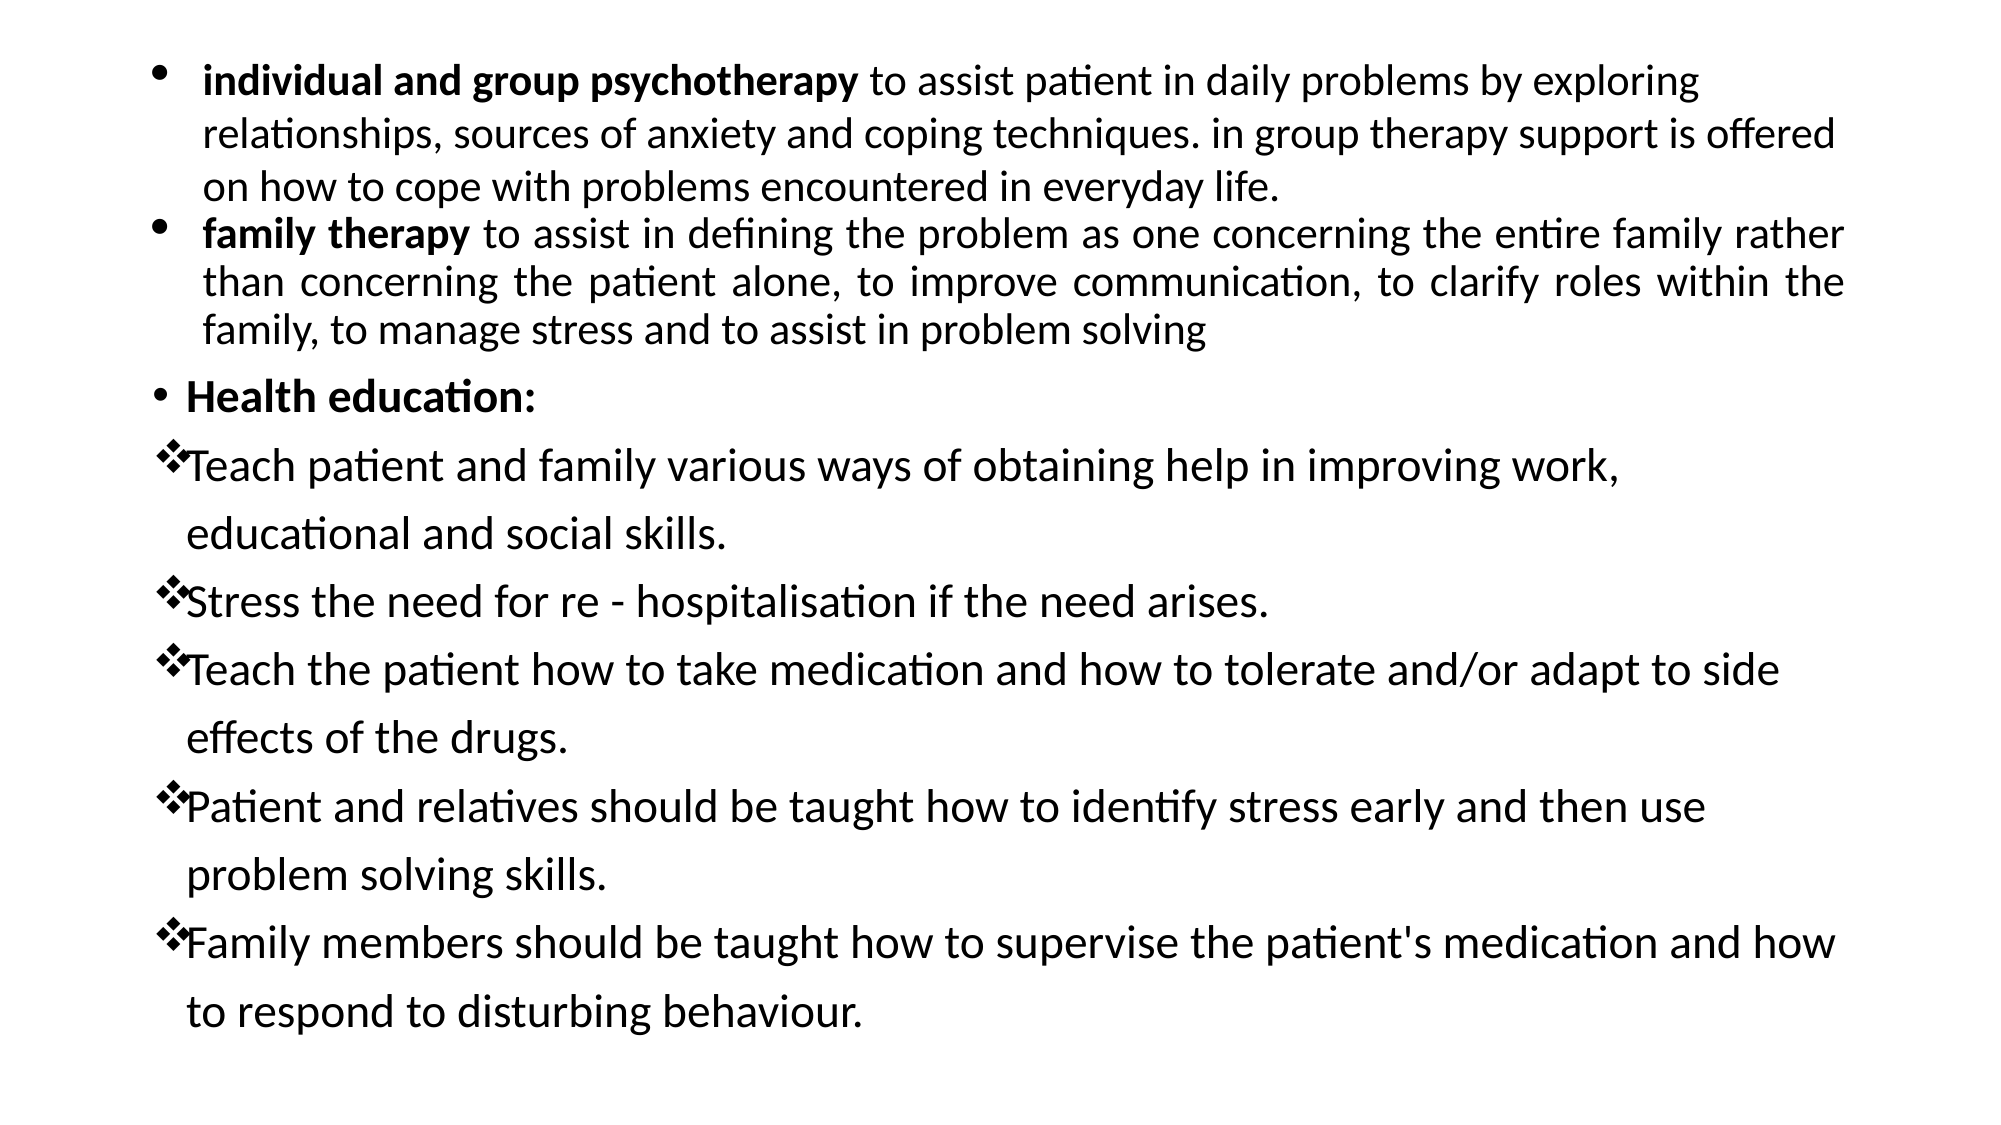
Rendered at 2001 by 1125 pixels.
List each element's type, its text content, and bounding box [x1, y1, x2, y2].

list individual and group psychotherapy to assist patient in daily problems by exploring relationships, sources of anxiety and coping techniques. in group therapy support is offered on how to cope with problems encountered in everyday life. family therapy to assist in defining the problem as one concerning the entire family rather than concerning the patient alone, to improve communication, to clarify roles within the family, to manage stress and to assist in problem solving Health education: Teach patient and family various ways of obtaining help in improving work, educational and social skills. Stress the need for re - hospitalisation if the need arises. Teach the patient how to take medication and how to tolerate and/or adapt to side effects of the drugs. Patient and relatives should be taught how to identify stress early and then use problem solving skills. Family members should be taught how to supervise the patient's medication and how to respond to disturbing behaviour. [137, 44, 1863, 1056]
